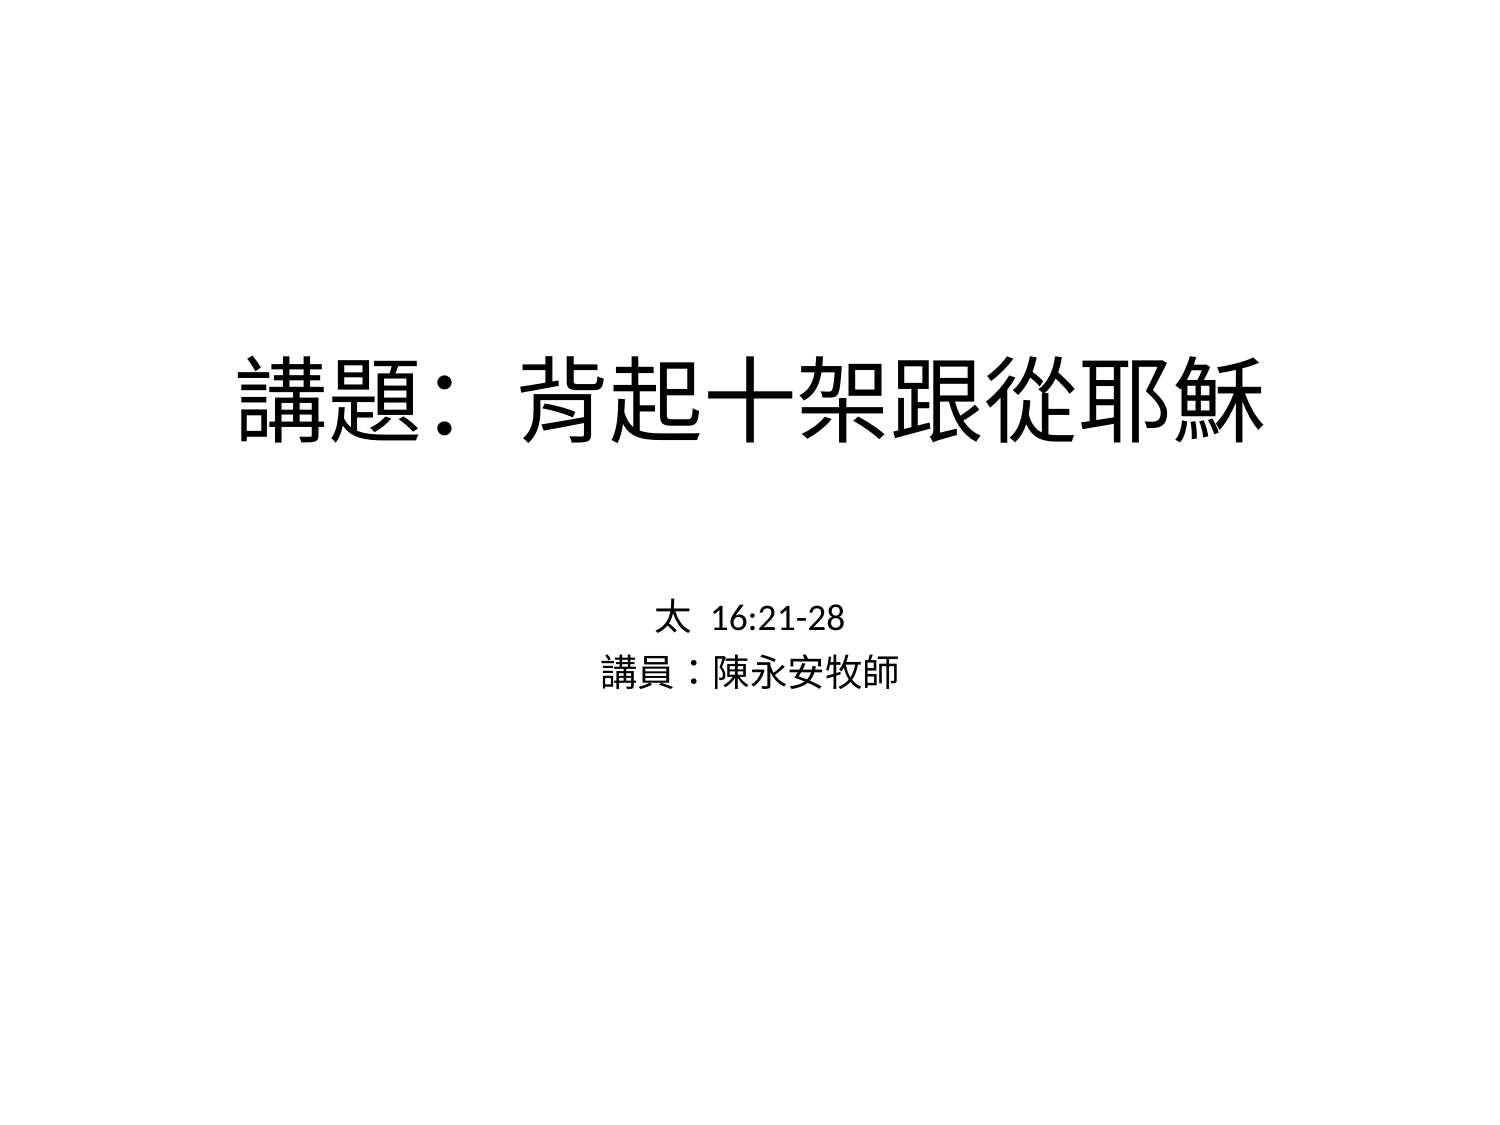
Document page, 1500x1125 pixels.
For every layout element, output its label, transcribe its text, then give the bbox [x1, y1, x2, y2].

title 講題：背起十架跟從耶穌 [187, 184, 1313, 576]
subtitle 太 16:21-28 講員：陳永安牧師 [187, 590, 1313, 863]
